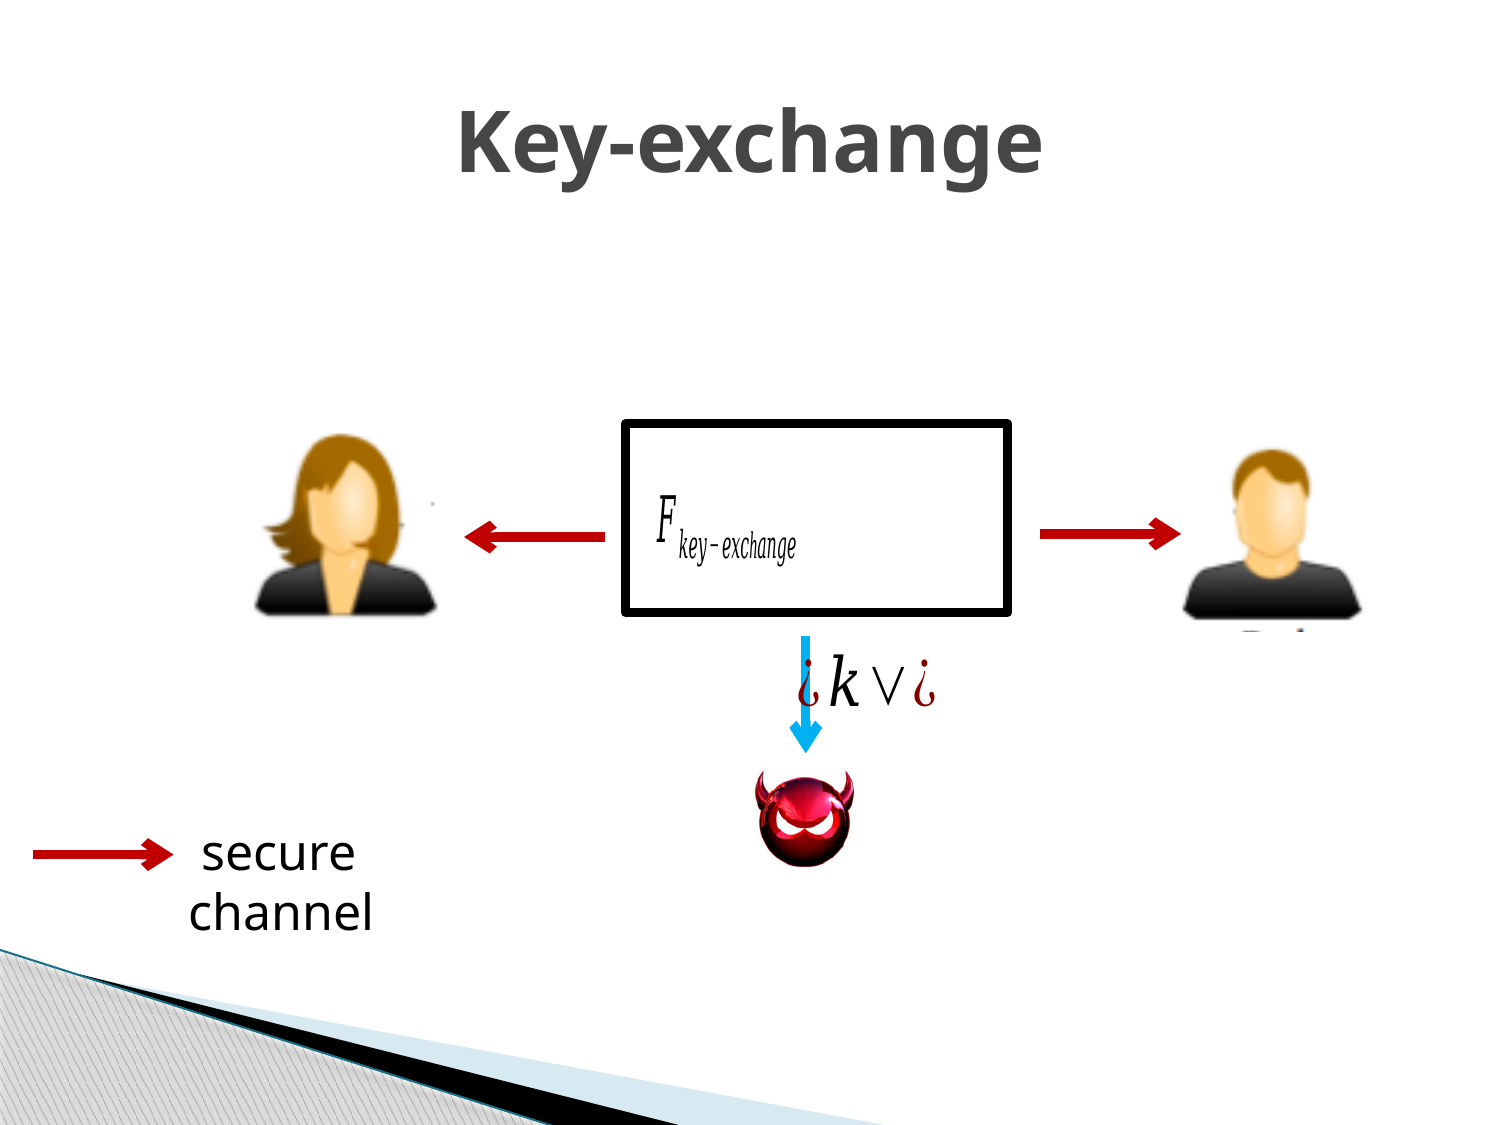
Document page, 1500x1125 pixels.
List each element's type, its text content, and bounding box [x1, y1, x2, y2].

title Key-exchange [75, 45, 1425, 233]
text_box [621, 419, 1012, 617]
picture [217, 423, 456, 625]
picture [1180, 441, 1380, 633]
picture [739, 753, 872, 886]
